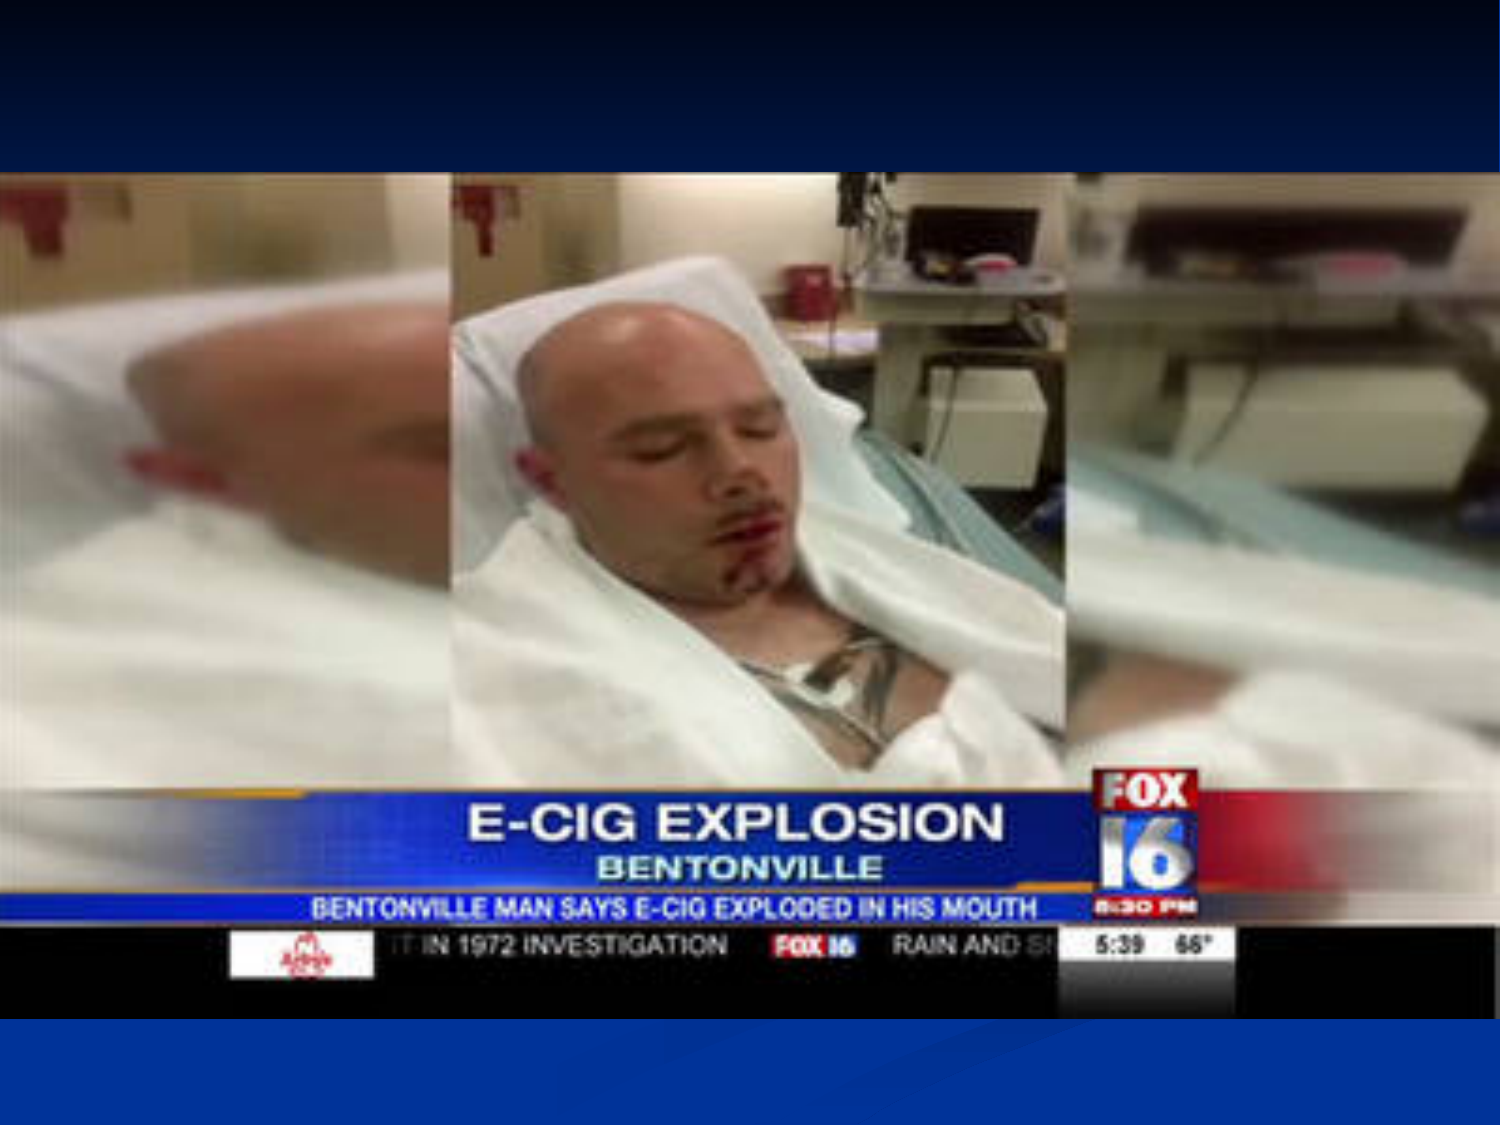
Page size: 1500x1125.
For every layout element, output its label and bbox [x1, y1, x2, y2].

picture [0, 172, 1500, 1019]
